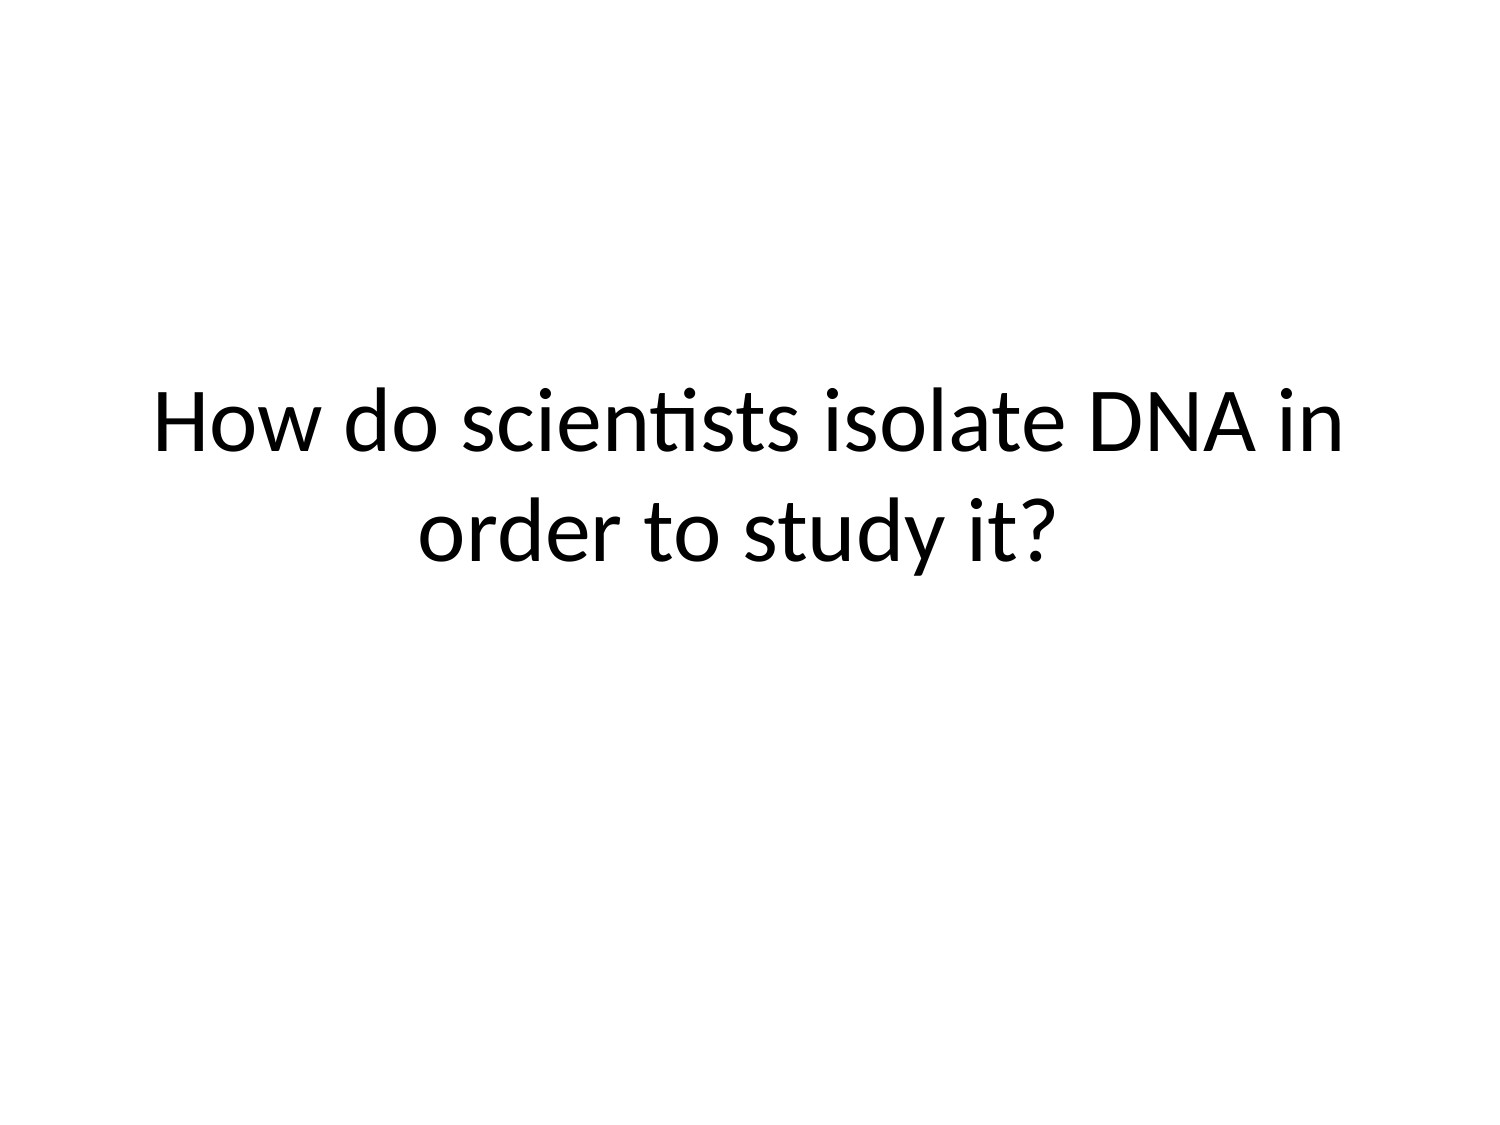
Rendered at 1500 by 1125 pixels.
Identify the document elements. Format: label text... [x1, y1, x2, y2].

title How do scientists isolate DNA in order to study it? [112, 349, 1388, 591]
